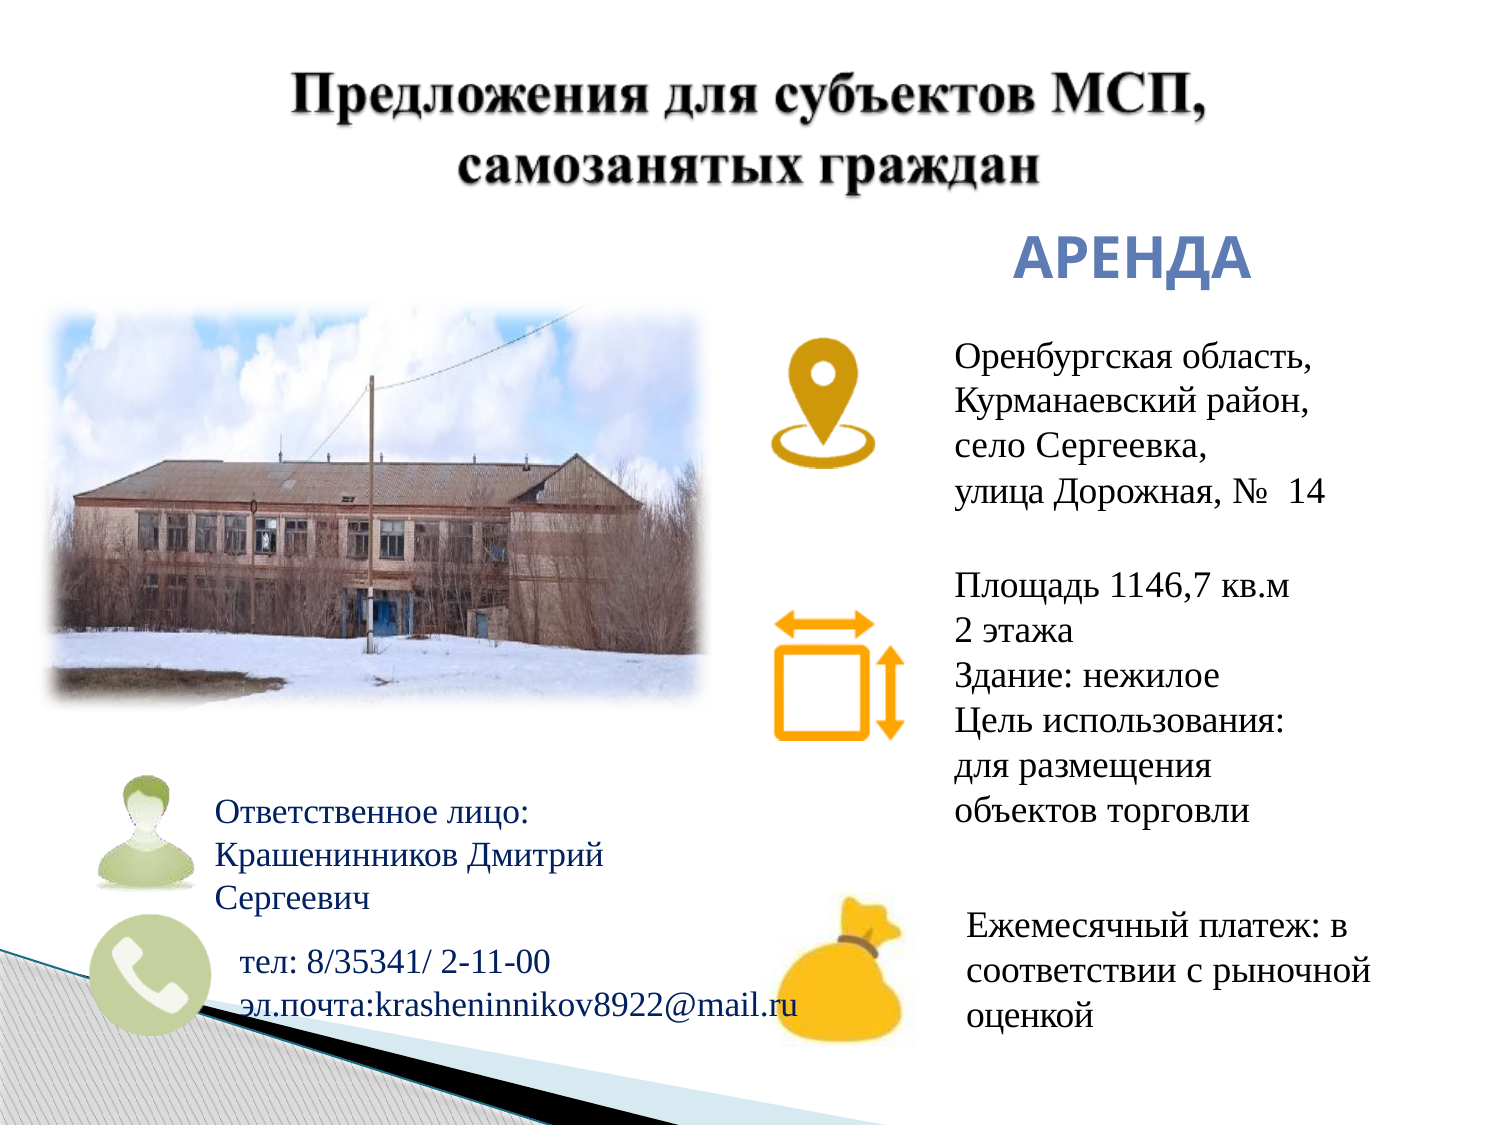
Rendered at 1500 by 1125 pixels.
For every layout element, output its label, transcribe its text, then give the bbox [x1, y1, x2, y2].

text_box АРЕНДА [998, 212, 1267, 298]
text_box [761, 337, 890, 469]
text_box Ответственное лицо: Крашенинников Дмитрий Сергеевич [212, 787, 700, 917]
text_box [87, 774, 205, 892]
picture [37, 299, 713, 713]
text_box тел: 8/35341/ 2-11-00 эл.почта:krasheninnikov8922@mail.ru [237, 937, 809, 1024]
text_box [761, 892, 916, 1047]
text_box [773, 609, 905, 741]
text_box Ежемесячный платеж: в соответствии с рыночной оценкой [964, 901, 1376, 1035]
text_box [87, 912, 213, 1038]
text_box Оренбургская область, Курманаевский район, село Сергеевка, улица Дорожная, № 14 Площадь 1146,7 кв.м 2 этажа Здание: нежилое Цель использования: для размещения объектов торговли [952, 330, 1400, 830]
title [75, 13, 1425, 286]
